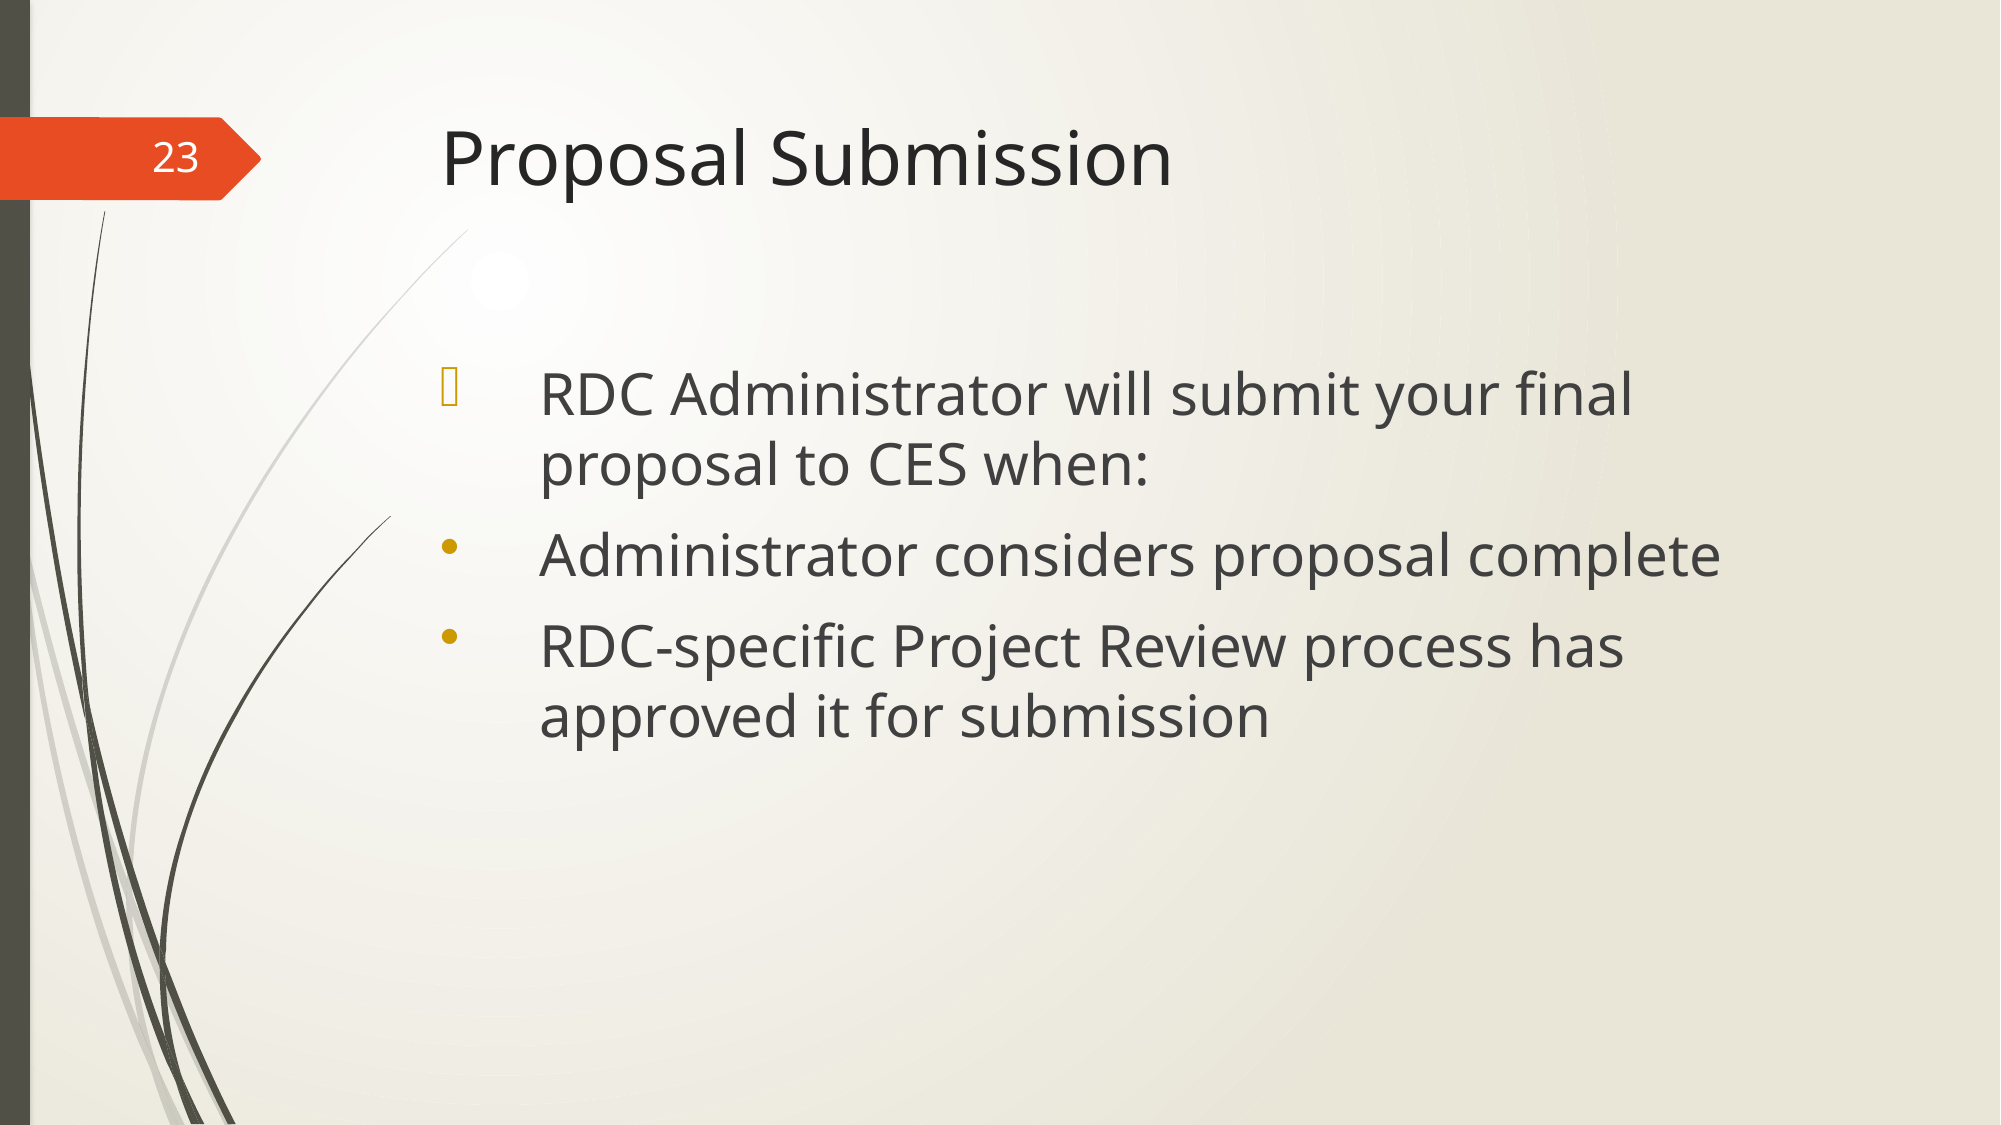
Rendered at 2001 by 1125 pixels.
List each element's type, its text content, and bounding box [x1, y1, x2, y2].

title Proposal Submission [425, 102, 1888, 313]
list RDC Administrator will submit your final proposal to CES when: Administrator considers proposal complete RDC-specific Project Review process has approved it for submission [424, 350, 1888, 970]
slide_number 23 [87, 129, 216, 190]
